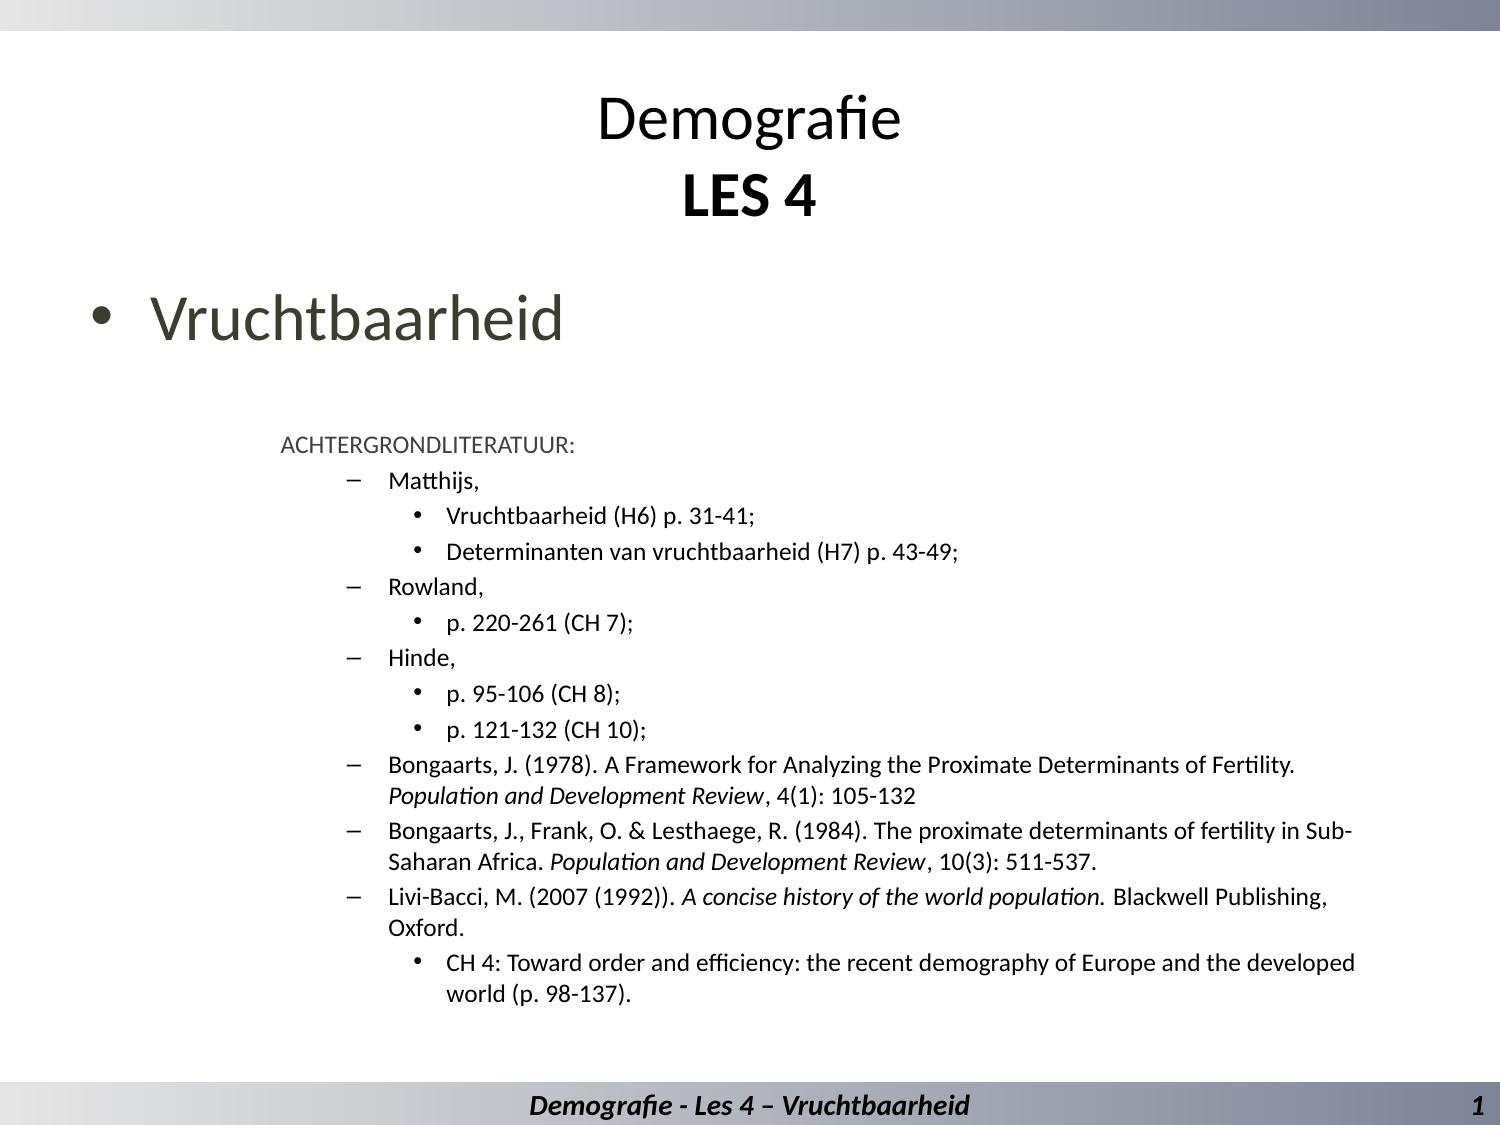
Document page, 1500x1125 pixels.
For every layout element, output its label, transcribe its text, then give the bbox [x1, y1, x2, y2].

list Vruchtbaarheid [75, 267, 1425, 362]
title Demografie LES 4 [75, 66, 1425, 267]
text_box ACHTERGRONDLITERATUUR: Matthijs, Vruchtbaarheid (H6) p. 31-41; Determinanten van vruchtbaarheid (H7) p. 43-49; Rowland, p. 220-261 (CH 7); Hinde, p. 95-106 (CH 8); p. 121-132 (CH 10); Bongaarts, J. (1978). A Framework for Analyzing the Proximate Determinants of Fertility. Population and Development Review, 4(1): 105-132 Bongaarts, J., Frank, O. & Lesthaege, R. (1984). The proximate determinants of fertility in Sub-Saharan Africa. Population and Development Review, 10(3): 511-537. Livi-Bacci, M. (2007 (1992)). A concise history of the world population. Blackwell Publishing, Oxford. CH 4: Toward order and efficiency: the recent demography of Europe and the developed world (p. 98-137). [265, 420, 1424, 1018]
